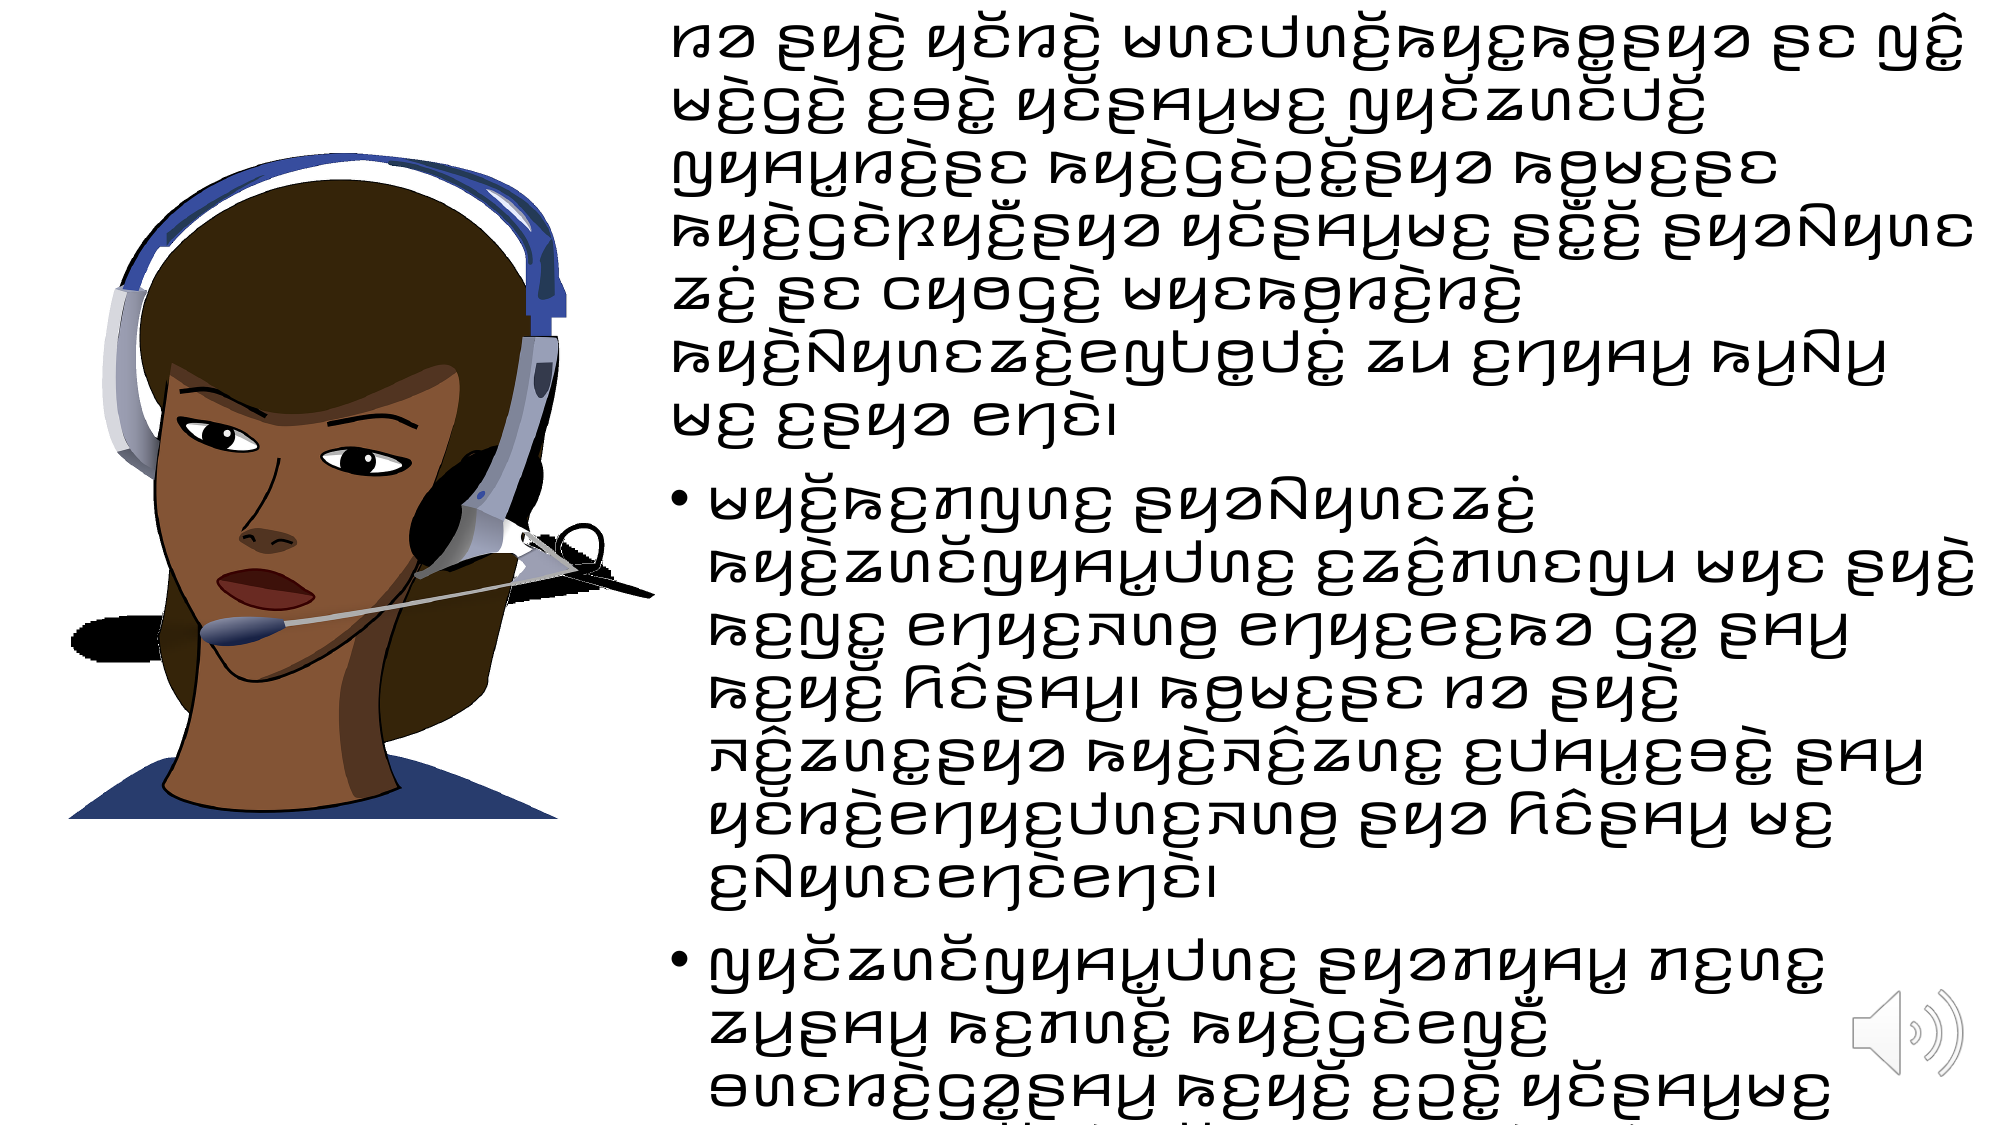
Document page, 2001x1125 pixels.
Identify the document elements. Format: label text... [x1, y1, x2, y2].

list ꤙꤤ ꤔꤟꤢꤧ꤬ ꤟꤢꤩꤙꤢꤧ꤬ ꤗꤛꤢꤓꤛꤢꤩ꤬ꤒꤟꤢ꤭ꤒꤥ꤭ꤔꤟꤤ ꤔꤢ ꤜꤢꤨ꤭ ꤗꤢꤧ꤬ꤞꤢꤧ꤬ ꤢ꤬ꤋꤢꤧ꤭ ꤟꤢꤩꤔꤌꤣ꤬ꤗꤢ꤬ ꤜꤟꤢꤩꤘꤛꤢꤩꤓꤢꤩ꤬ ꤜꤟꤌꤣ꤭ꤙꤢꤧ꤬ꤔꤢ ꤒꤟꤢꤧ꤬ꤞꤢꤧꤑꤢꤩ꤭ꤔꤟꤤ ꤒꤥ꤬ꤗꤢ꤬ꤔꤢ ꤒꤟꤢꤧ꤬ꤞꤢꤧꤐꤟꤢꤪ꤬ꤔꤟꤤ ꤟꤢꤩꤔꤌꤣ꤬ꤗꤢ꤬ ꤔꤢꤪ꤭ꤢꤩ꤬ ꤔꤟꤤꤡꤟꤛꤢ ꤘꤢꤦ꤬ ꤔꤢ ꤍꤟꤥꤞꤢꤧ꤬ ꤗꤟꤢꤒꤥ꤬ꤙꤢꤧ꤬ꤙꤢꤧ꤬ ꤒꤟꤢꤧ꤬ꤡꤟꤛꤢꤘꤢꤧ꤬ꤕꤜꤝꤥ꤭ꤓꤢꤦ꤭ ꤘꤣ ꤢ꤬ꤚꤟꤌꤣ꤬ ꤒꤣ꤬ꤡꤣ꤬ ꤗꤢ꤬ ꤢ꤬ꤔꤟꤤ ꤕꤚꤢꤧ꤯ ꤗꤟꤢꤩ꤬ꤒꤢ꤬ꤊꤜꤛꤢ꤬ ꤔꤟꤤꤡꤟꤛꤢꤘꤢꤦ꤬ ꤒꤟꤢꤧ꤬ꤘꤛꤢꤩꤜꤟꤌꤣ꤭ꤓꤛꤢ꤬ ꤢ꤬ꤘꤢꤨ꤬ꤊꤛꤢꤜꤣ ꤗꤟꤢ ꤔꤟꤢꤧ꤬ ꤒꤢ꤬ꤜꤢ꤭ ꤕꤚꤟꤢ꤬ꤏꤛꤥ꤬ ꤕꤚꤟꤢ꤬ꤕꤢ꤬ꤒꤤ ꤞꤤ꤭ ꤔꤌꤣ꤬ ꤒꤢ꤬ꤟꤢꤩ꤬ ꤖꤢꤨꤔꤌꤣ꤬꤯ ꤒꤥ꤬ꤗꤢ꤬ꤔꤢ ꤙꤤ ꤔꤟꤢꤧ꤬ ꤏꤢꤨ꤬ꤘꤛꤢ꤭ꤔꤟꤤ ꤒꤟꤢꤧ꤬ꤏꤢꤨ꤬ꤘꤛꤢ꤭ ꤢ꤬ꤓꤌꤣ꤭ꤢ꤬ꤋꤢꤧ꤭ ꤔꤌꤣ꤬ ꤟꤢꤩꤙꤢꤧ꤬ꤕꤚꤟꤢ꤬ꤓꤛꤢ꤬ꤏꤛꤥ꤬ ꤔꤟꤤ ꤖꤢꤨꤔꤌꤣ꤬ ꤗꤢ꤬ ꤢ꤬ꤡꤟꤛꤢꤕꤚꤢꤧꤕꤚꤢꤧ꤯ ꤜꤟꤢꤩꤘꤛꤢꤩꤜꤟꤌꤣ꤭ꤓꤛꤢ꤬ ꤔꤟꤤꤊꤟꤌꤣ꤭ ꤊꤢ꤬ꤛꤢ꤭ ꤘꤣ꤬ꤔꤌꤣ꤬ ꤒꤢ꤬ꤊꤛꤢꤩ꤭ ꤒꤟꤢꤧ꤬ꤞꤢꤧꤕꤜꤢꤪ꤬ ꤋꤛꤢꤙꤢꤧ꤬ꤞꤤ꤭ꤔꤌꤣ꤬ ꤒꤢ꤬ꤟꤢꤩ꤬ ꤢ꤬ꤑꤢꤩ꤭ ꤟꤢꤩꤔꤌꤣ꤬ꤗꤢ꤬ ꤢ꤬ꤜꤥ꤬ꤔꤢ ꤟꤢꤩꤙꤢꤧ꤬ꤓꤢꤩ꤬ꤔꤢ ꤍꤟꤥꤞꤢꤧ꤬ ꤖꤢꤨꤔꤌꤣ꤬ ꤗꤟꤢꤒꤥ꤬ ꤔꤟꤤꤘꤢ꤭ꤒꤟꤢ꤭ꤒꤟꤢ꤭ꤒꤟꤢꤩ꤬ꤒꤟꤢꤩ꤬ꤚꤛꤢ ꤕꤢꤩꤜꤢꤨ꤭ ꤔꤌꤣ꤬ꤗꤢ꤬ ꤢ꤬ꤔꤟꤤꤕꤚꤢꤧ꤯ ꤢ꤬ꤚꤢꤪ - ꤞꤌꤣꤞꤌꤣ ꤥ꤬ꤔꤟꤤ ꤕꤢꤩꤜꤢꤨ꤭ ꤟꤢꤩꤙꤢꤧ꤬ꤕꤚꤛꤢ꤭ ꤔꤟꤤ ꤍꤟꤥ ꤒꤥ꤬ꤗꤢ꤬ꤔꤢ ꤟꤢꤩꤙꤢꤧ꤬ ꤕꤚꤟꤢ꤬ꤓꤢꤩ꤬ꤏꤛꤥ꤬ꤔꤟꤤ [654, 0, 2000, 1125]
picture [1841, 966, 1975, 1100]
picture [65, 153, 655, 819]
